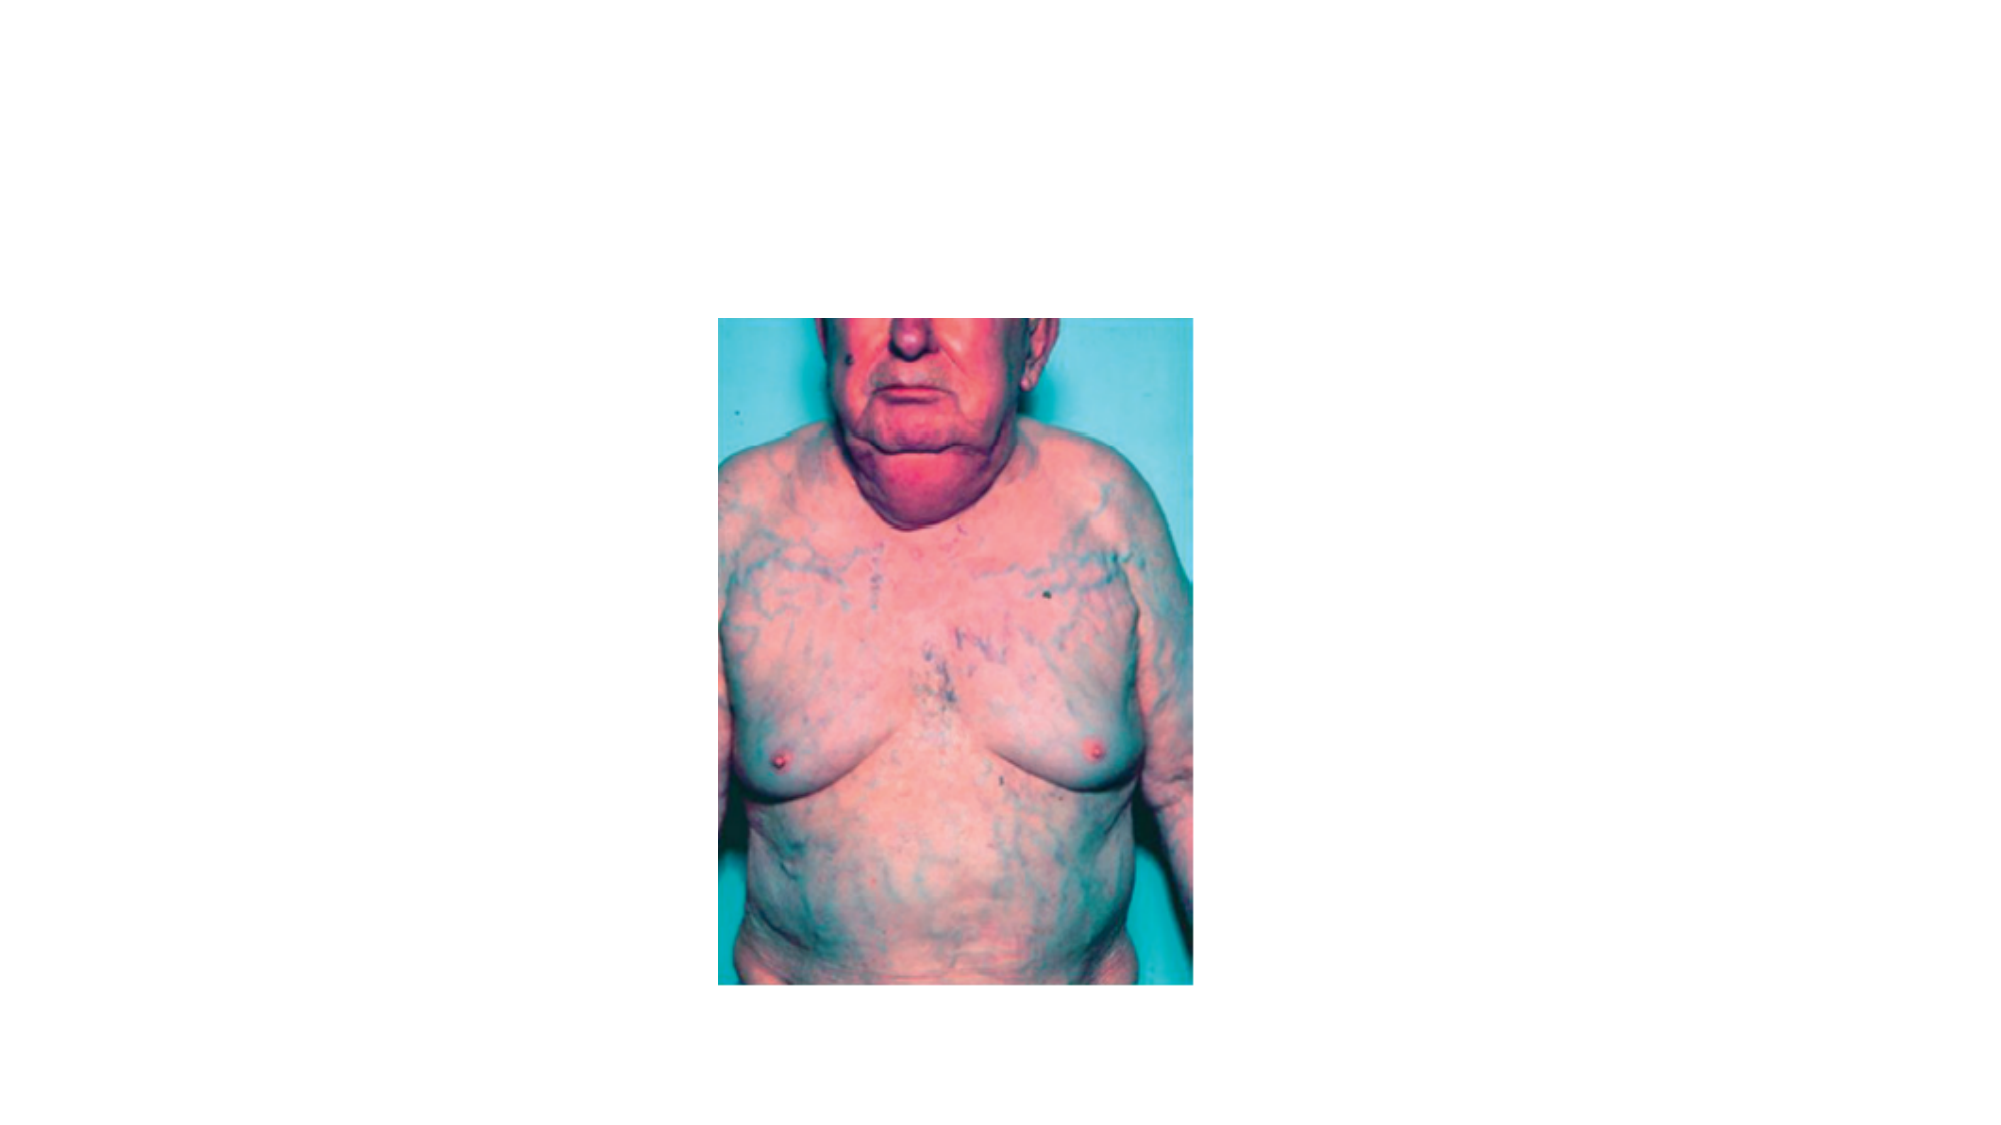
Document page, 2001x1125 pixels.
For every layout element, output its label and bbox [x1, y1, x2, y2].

picture [718, 318, 1203, 995]
